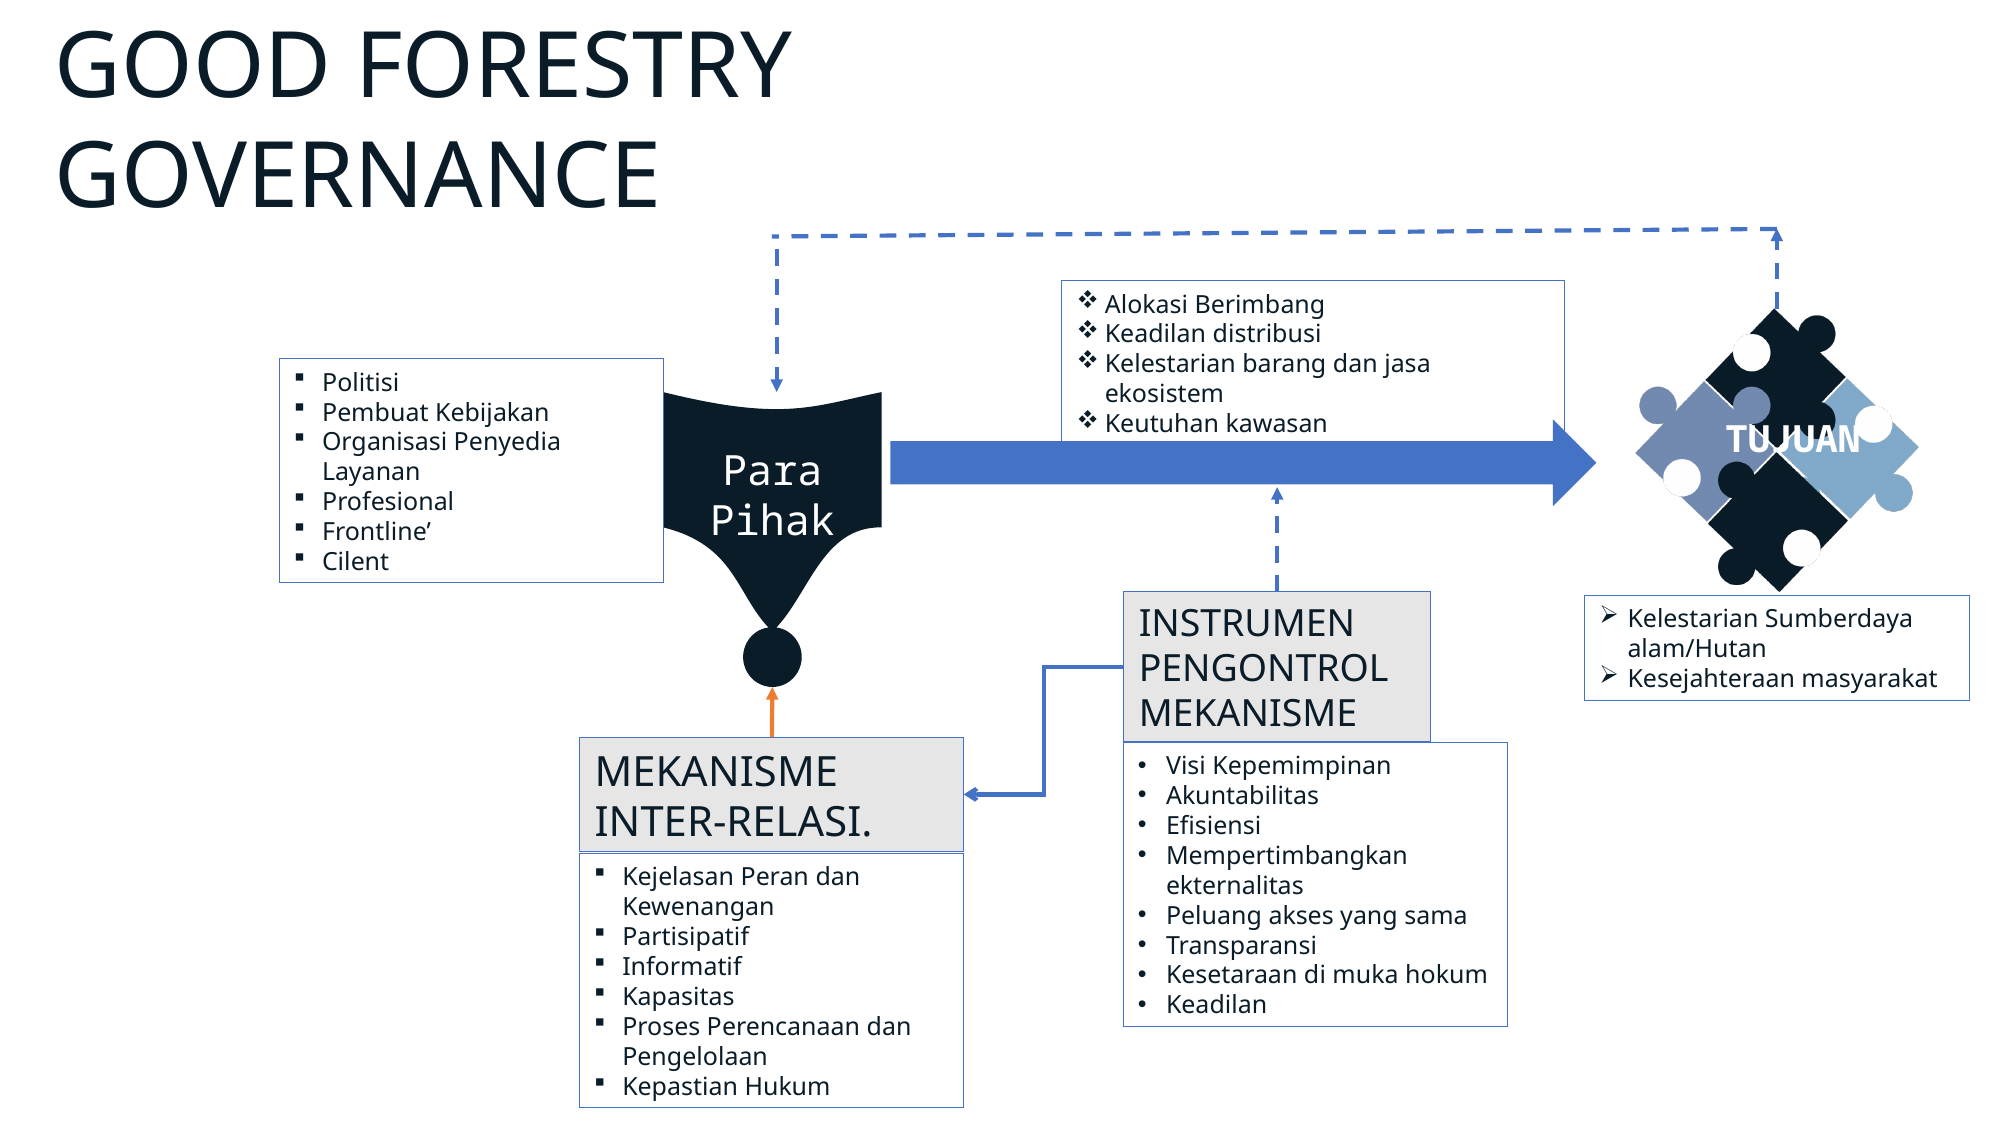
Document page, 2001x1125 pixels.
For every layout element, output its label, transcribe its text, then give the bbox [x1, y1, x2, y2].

text_box MEKANISME INTER-RELASI. [579, 737, 964, 852]
picture [1635, 308, 1919, 592]
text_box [663, 392, 882, 688]
text_box Kelestarian Sumberdaya alam/Hutan Kesejahteraan masyarakat [1584, 595, 1970, 701]
text_box INSTRUMEN PENGONTROL MEKANISME [1123, 591, 1431, 742]
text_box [963, 667, 1124, 796]
text_box Kejelasan Peran dan Kewenangan Partisipatif Informatif Kapasitas Proses Perencanaan dan Pengelolaan Kepastian Hukum [579, 853, 964, 1108]
text_box [889, 429, 1598, 509]
text_box Visi Kepemimpinan Akuntabilitas Efisiensi Mempertimbangkan ekternalitas Peluang akses yang sama Transparansi Kesetaraan di muka hokum Keadilan [1123, 742, 1508, 1027]
text_box Alokasi Berimbang Keadilan distribusi Kelestarian barang dan jasa ekosistem Keutuhan kawasan [1061, 280, 1565, 446]
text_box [771, 228, 1777, 237]
text_box GOOD FORESTRY GOVERNANCE [40, 0, 1278, 233]
text_box Politisi Pembuat Kebijakan Organisasi Penyedia Layanan Profesional Frontline’ Cilent [279, 358, 664, 583]
